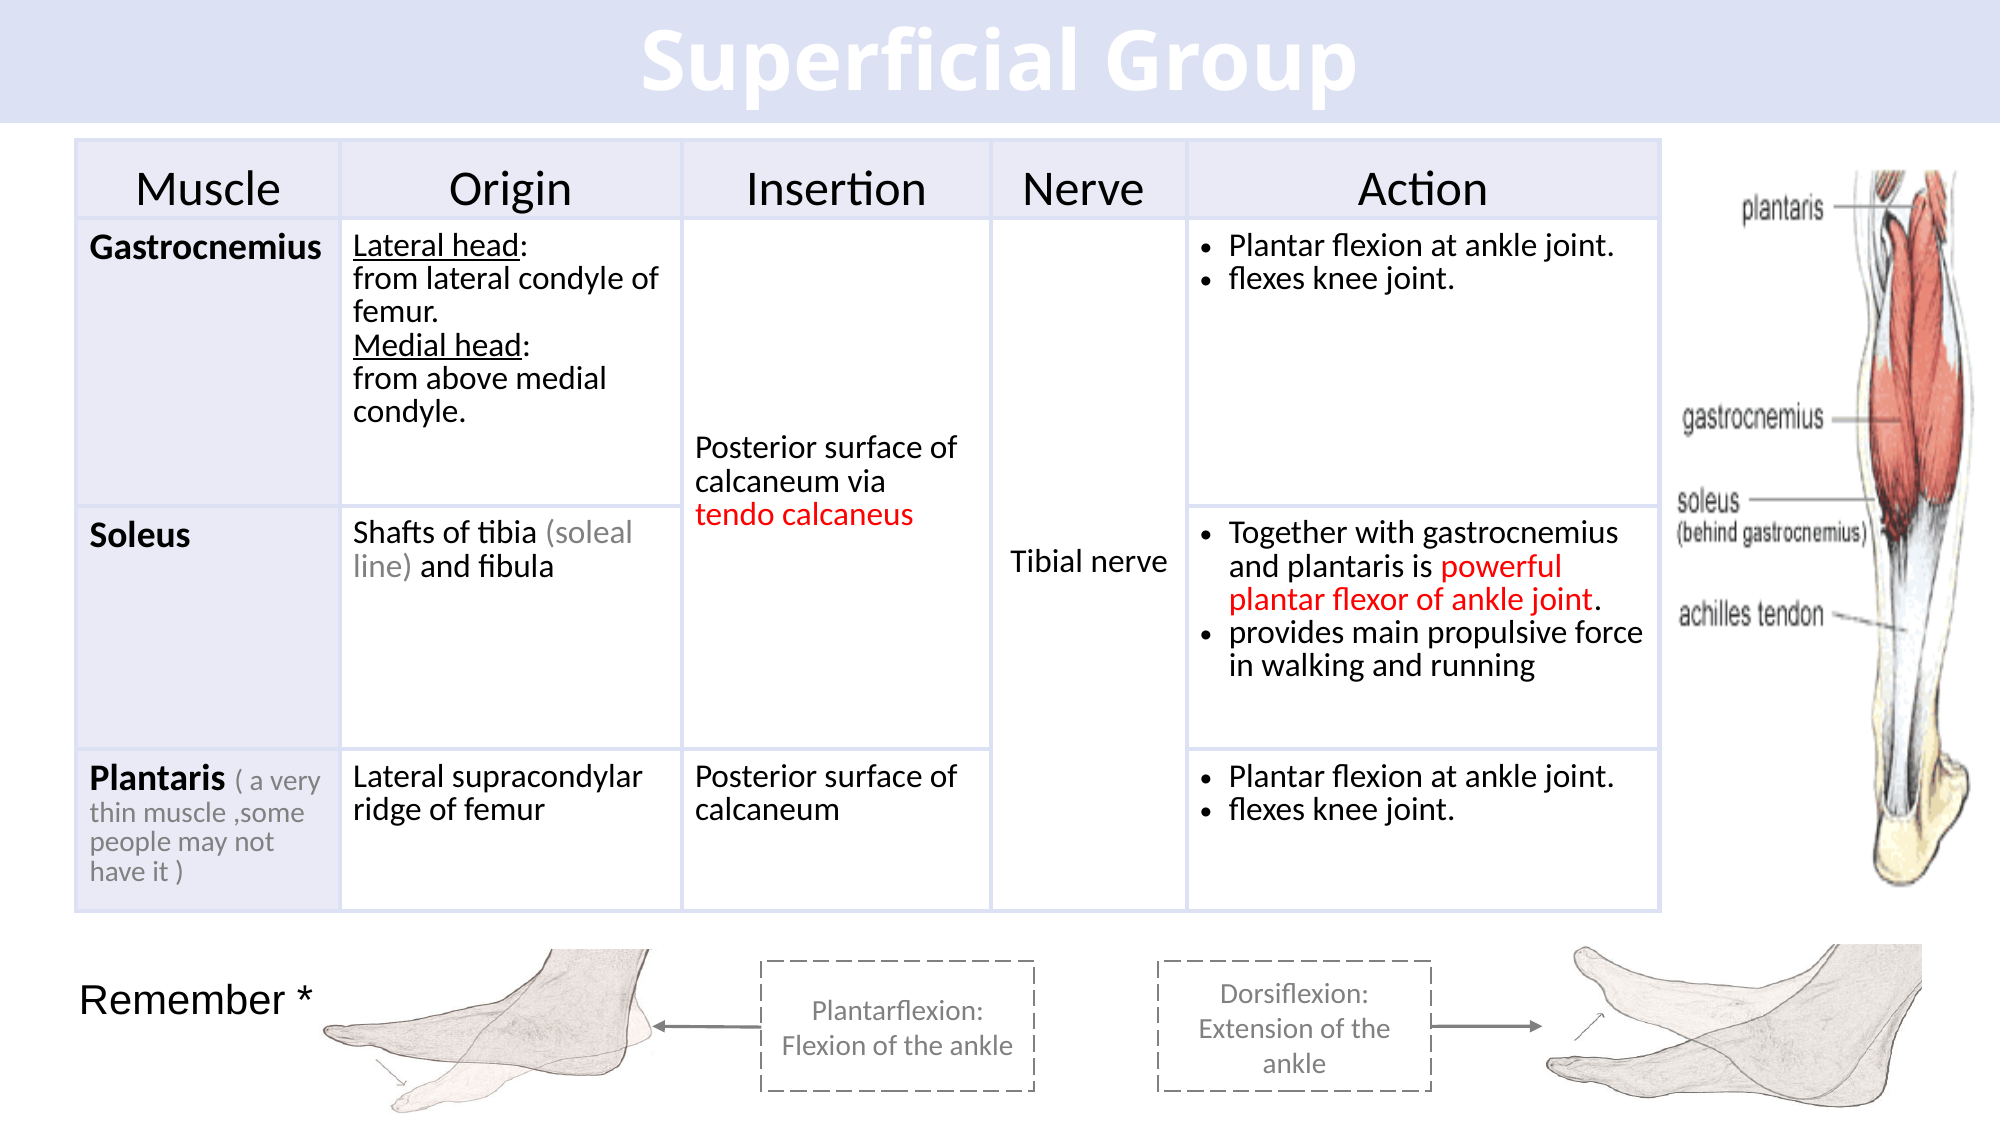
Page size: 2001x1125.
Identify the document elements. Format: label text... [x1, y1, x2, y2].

table_header Origin [342, 142, 680, 216]
table_header Muscle [78, 142, 338, 216]
table_cell Plantar flexion at ankle joint. flexes knee joint. [1189, 751, 1657, 909]
table_cell Plantar flexion at ankle joint. flexes knee joint. [1189, 220, 1657, 504]
table_cell Shafts of tibia (soleal line) and fibula [342, 508, 680, 747]
table_cell Tibial nerve [993, 220, 1185, 909]
title Superficial Group [0, 0, 2000, 127]
table_cell Plantaris ( a very thin muscle ,some people may not have it ) [78, 751, 338, 909]
table_cell Lateral head: from lateral condyle of femur. Medial head: from above medial condyle. [342, 220, 680, 504]
text_box Dorsiflexion: Extension of the ankle [1157, 960, 1432, 1092]
table_cell Posterior surface of calcaneum [684, 751, 989, 909]
table_header Nerve [993, 142, 1185, 216]
table_cell Posterior surface of calcaneum via tendo calcaneus [684, 220, 989, 747]
table_header Insertion [684, 142, 989, 216]
picture [296, 949, 675, 1114]
table_header Action [1189, 142, 1657, 216]
table_cell Soleus [78, 508, 338, 747]
table_cell Gastrocnemius [78, 220, 338, 504]
table_cell Together with gastrocnemius and plantaris is powerful plantar flexor of ankle joint. provides main propulsive force in walking and running [1189, 508, 1657, 747]
table_cell Lateral supracondylar ridge of femur [342, 751, 680, 909]
text_box Remember * [64, 965, 296, 1031]
picture [1542, 151, 1987, 1109]
text_box Plantarflexion: Flexion of the ankle [760, 960, 1035, 1092]
